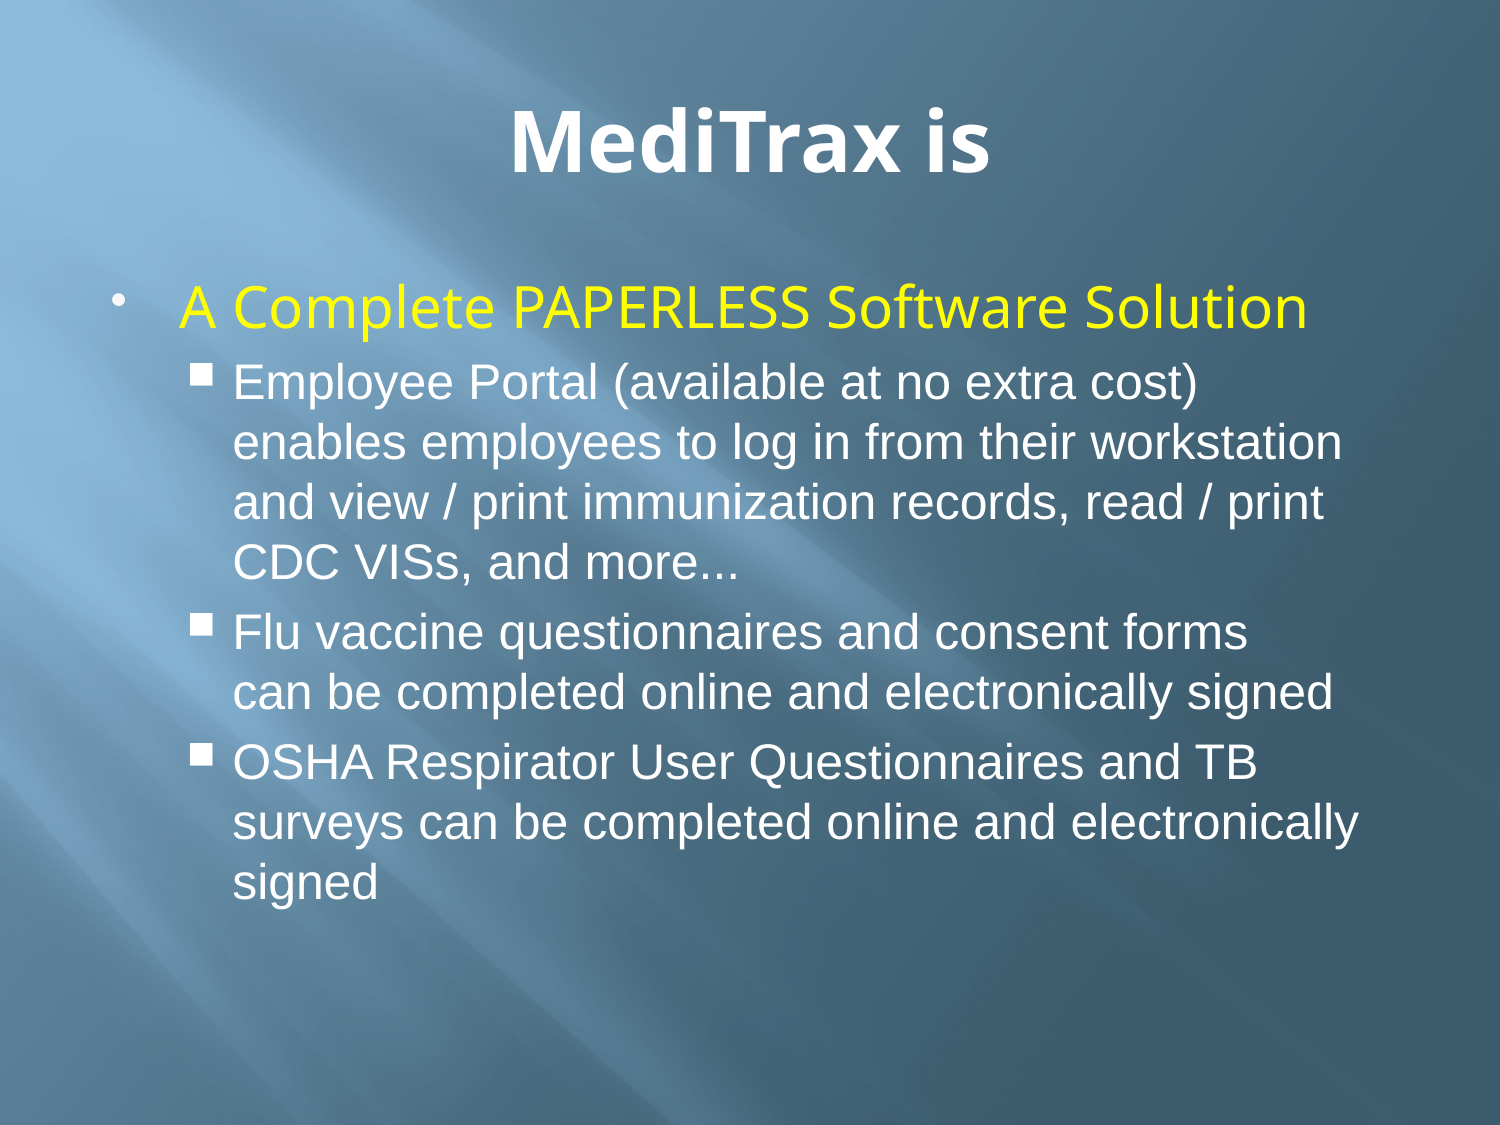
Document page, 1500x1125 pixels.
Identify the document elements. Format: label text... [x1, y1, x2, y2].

list A Complete PAPERLESS Software Solution Employee Portal (available at no extra cost) enables employees to log in from their workstation and view / print immunization records, read / print CDC VISs, and more... Flu vaccine questionnaires and consent forms can be completed online and electronically signed OSHA Respirator User Questionnaires and TB surveys can be completed online and electronically signed [75, 262, 1425, 1035]
title MediTrax is [75, 45, 1425, 233]
